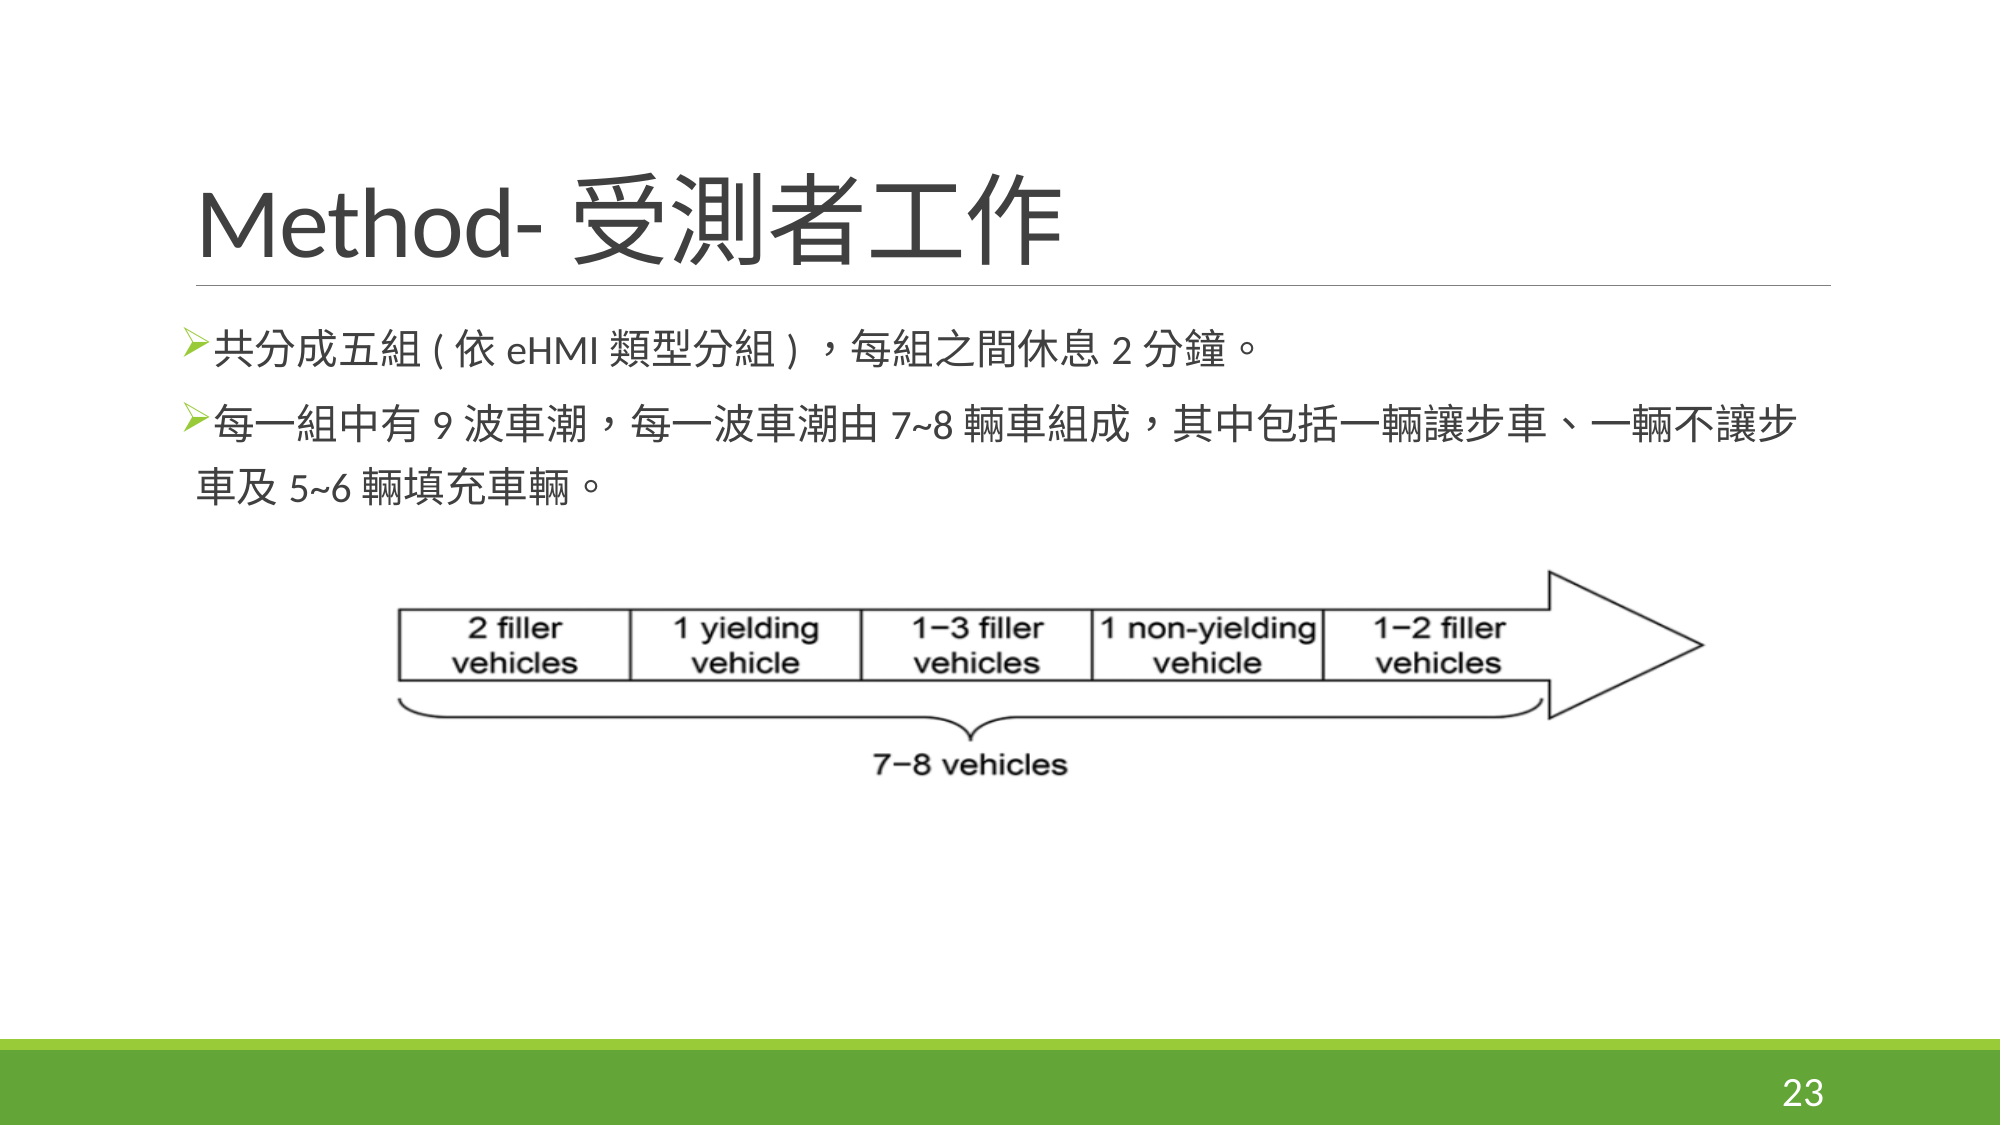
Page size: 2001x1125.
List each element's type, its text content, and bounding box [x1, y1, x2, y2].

list 共分成五組(依eHMI類型分組)，每組之間休息2分鐘。 每一組中有9波車潮，每一波車潮由7~8輛車組成，其中包括一輛讓步車、一輛不讓步車及5~6輛填充車輛。 [180, 302, 1830, 1012]
picture [341, 518, 1733, 797]
title Method-受測者工作 [180, 47, 1830, 285]
slide_number 23 [1624, 1059, 1840, 1120]
